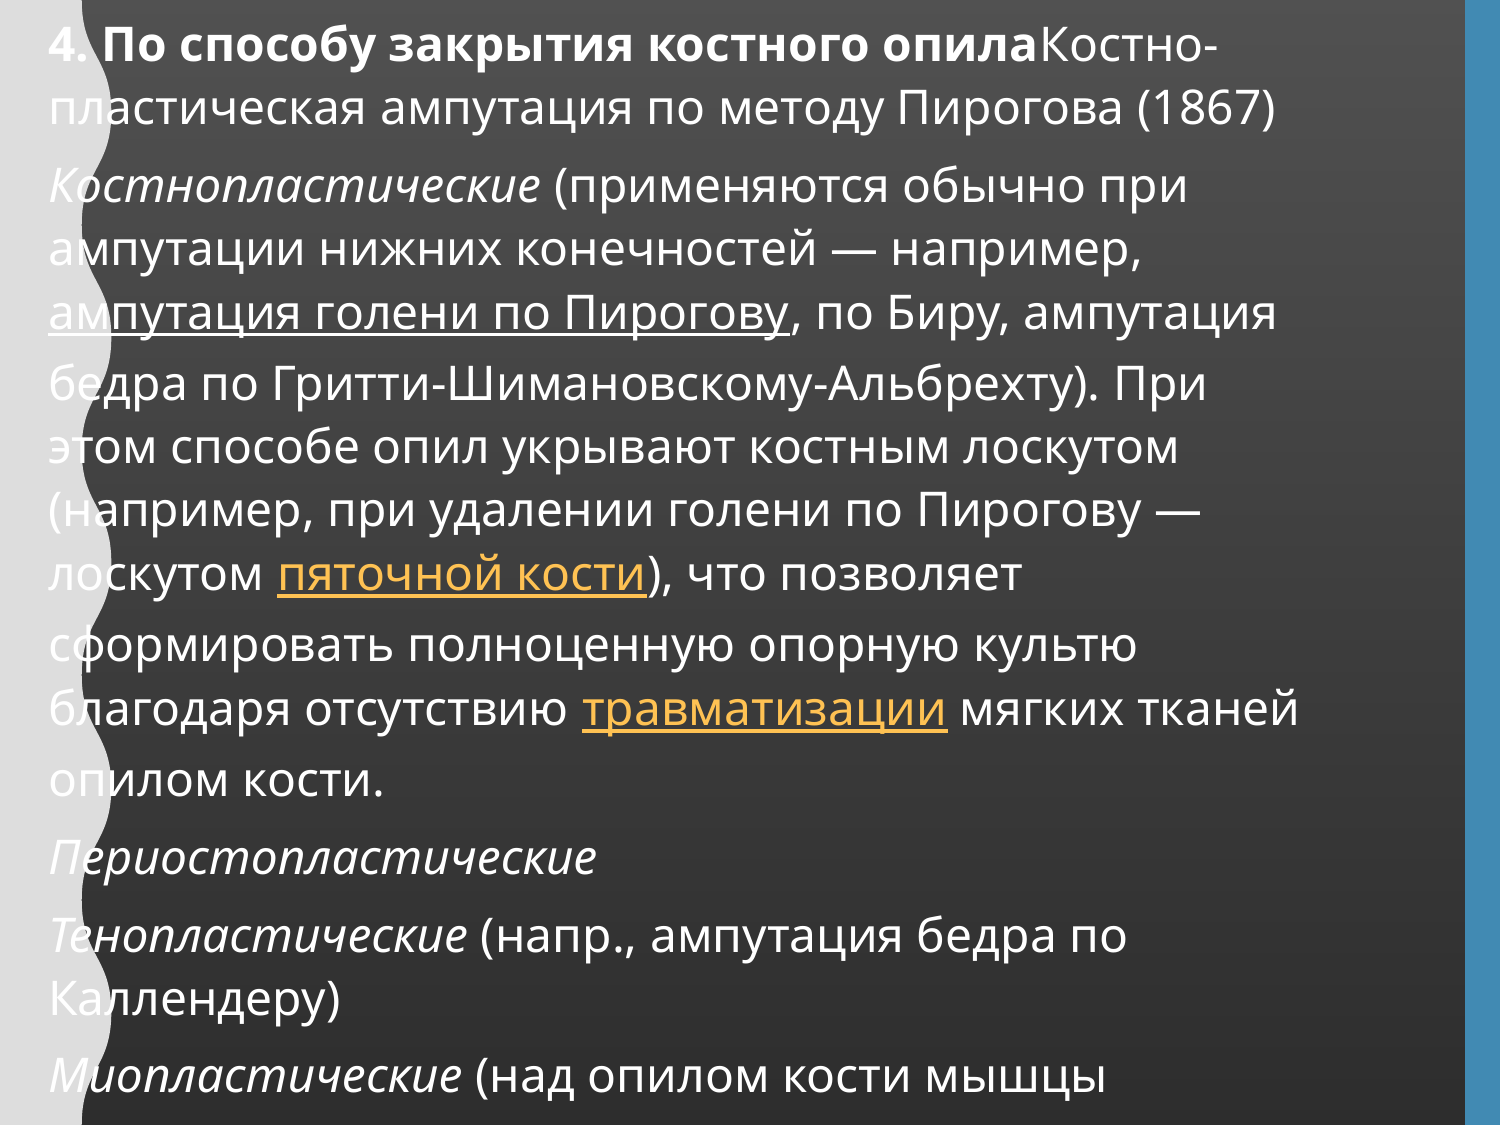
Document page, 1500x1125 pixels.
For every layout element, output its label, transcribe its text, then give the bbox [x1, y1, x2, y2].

list 4. По способу закрытия костного опилаКостно-пластическая ампутация по методу Пирогова (1867) Костнопластические (применяются обычно при ампутации нижних конечностей — например, ампутация голени по Пирогову, по Биру, ампутация бедра по Гритти-Шимановскому-Альбрехту). При этом способе опил укрывают костным лоскутом (например, при удалении голени по Пирогову — лоскутом пяточной кости), что позволяет сформировать полноценную опорную культю благодаря отсутствию травматизации мягких тканей опилом кости. Периостопластические Тенопластические (напр., ампутация бедра по Каллендеру) Миопластические (над опилом кости мышцы сшиваются практически всегда, кроме тяжелых огнестрельных ранений, анаэробной инфекции, сосудистой патологии) С пластикой кожно-подкожно-фасциальными лоскутами Без закрытия культи [0, 0, 1341, 835]
